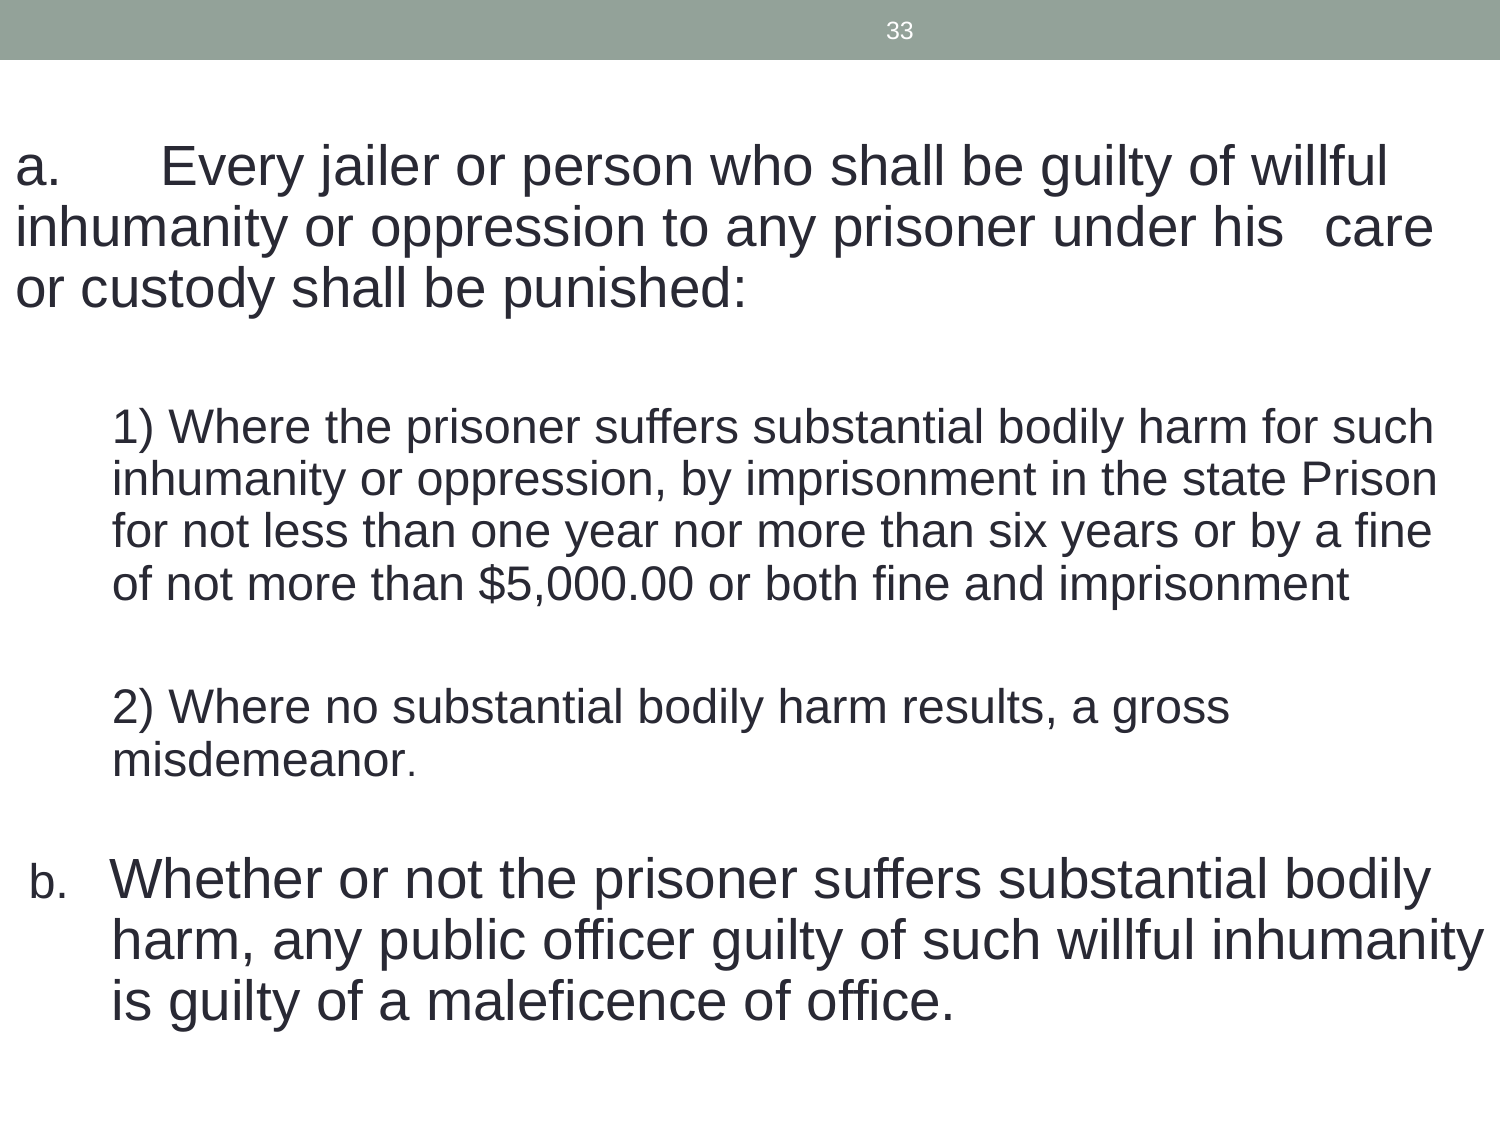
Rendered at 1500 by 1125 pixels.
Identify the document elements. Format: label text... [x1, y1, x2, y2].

footer 33 [562, 3, 1238, 57]
list a. Every jailer or person who shall be guilty of willful inhumanity or oppression to any prisoner under his care or custody shall be punished: 1) Where the prisoner suffers substantial bodily harm for such inhumanity or oppression, by imprisonment in the state Prison for not less than one year nor more than six years or by a fine of not more than $5,000.00 or both fine and imprisonment 2) Where no substantial bodily harm results, a gross misdemeanor. b. Whether or not the prisoner suffers substantial bodily harm, any public officer guilty of such willful inhumanity is guilty of a maleficence of office. [0, 50, 1500, 1050]
